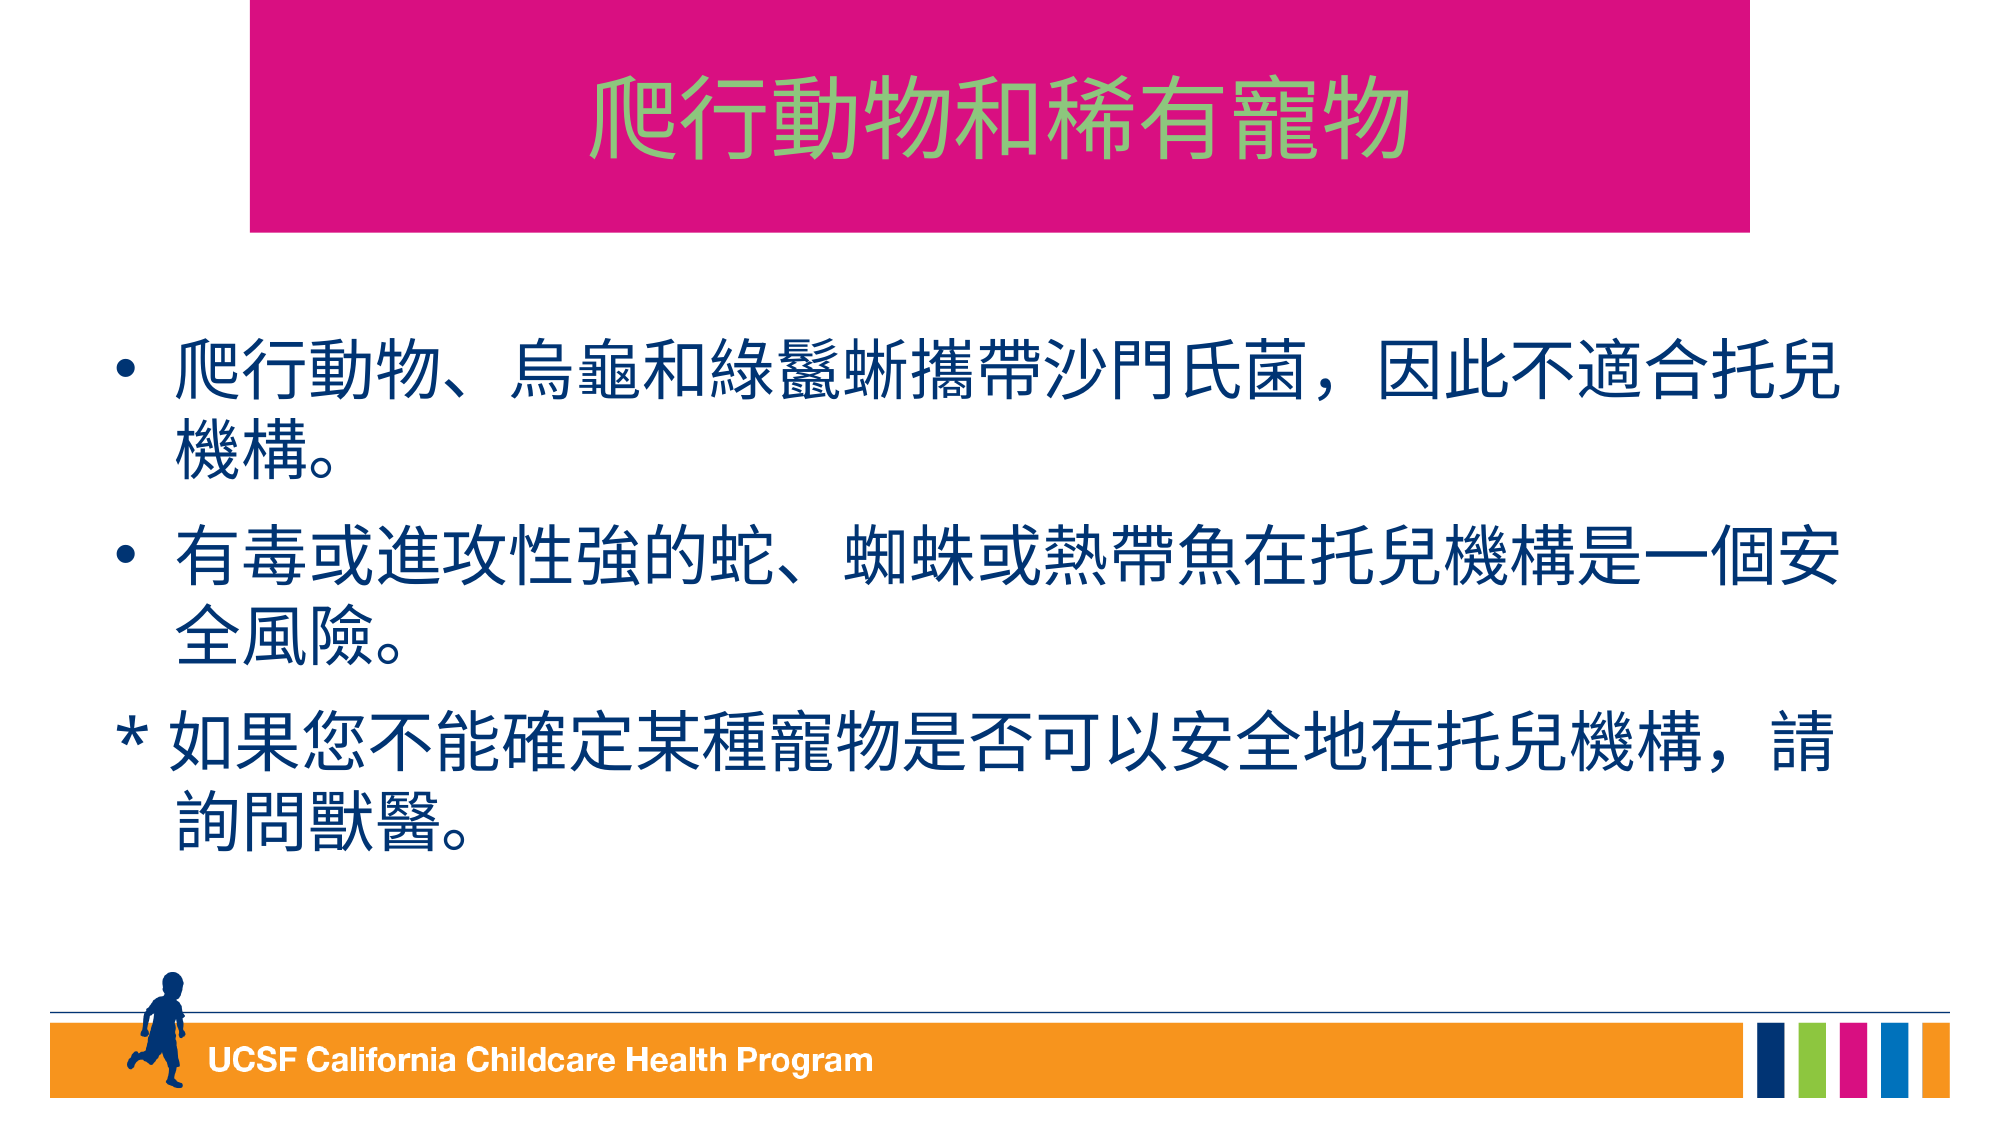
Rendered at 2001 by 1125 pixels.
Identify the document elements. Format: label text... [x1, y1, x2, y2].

picture [50, 972, 1950, 1098]
title 爬行動物和稀有寵物 [249, 0, 1750, 233]
list 爬行動物、烏龜和綠鬣蜥攜帶沙門氏菌，因此不適合托兒機構。 有毒或進攻性強的蛇、蜘蛛或熱帶魚在托兒機構是一個安全風險。 *如果您不能確定某種寵物是否可以安全地在托兒機構，請詢問獸醫。 [99, 320, 1900, 970]
